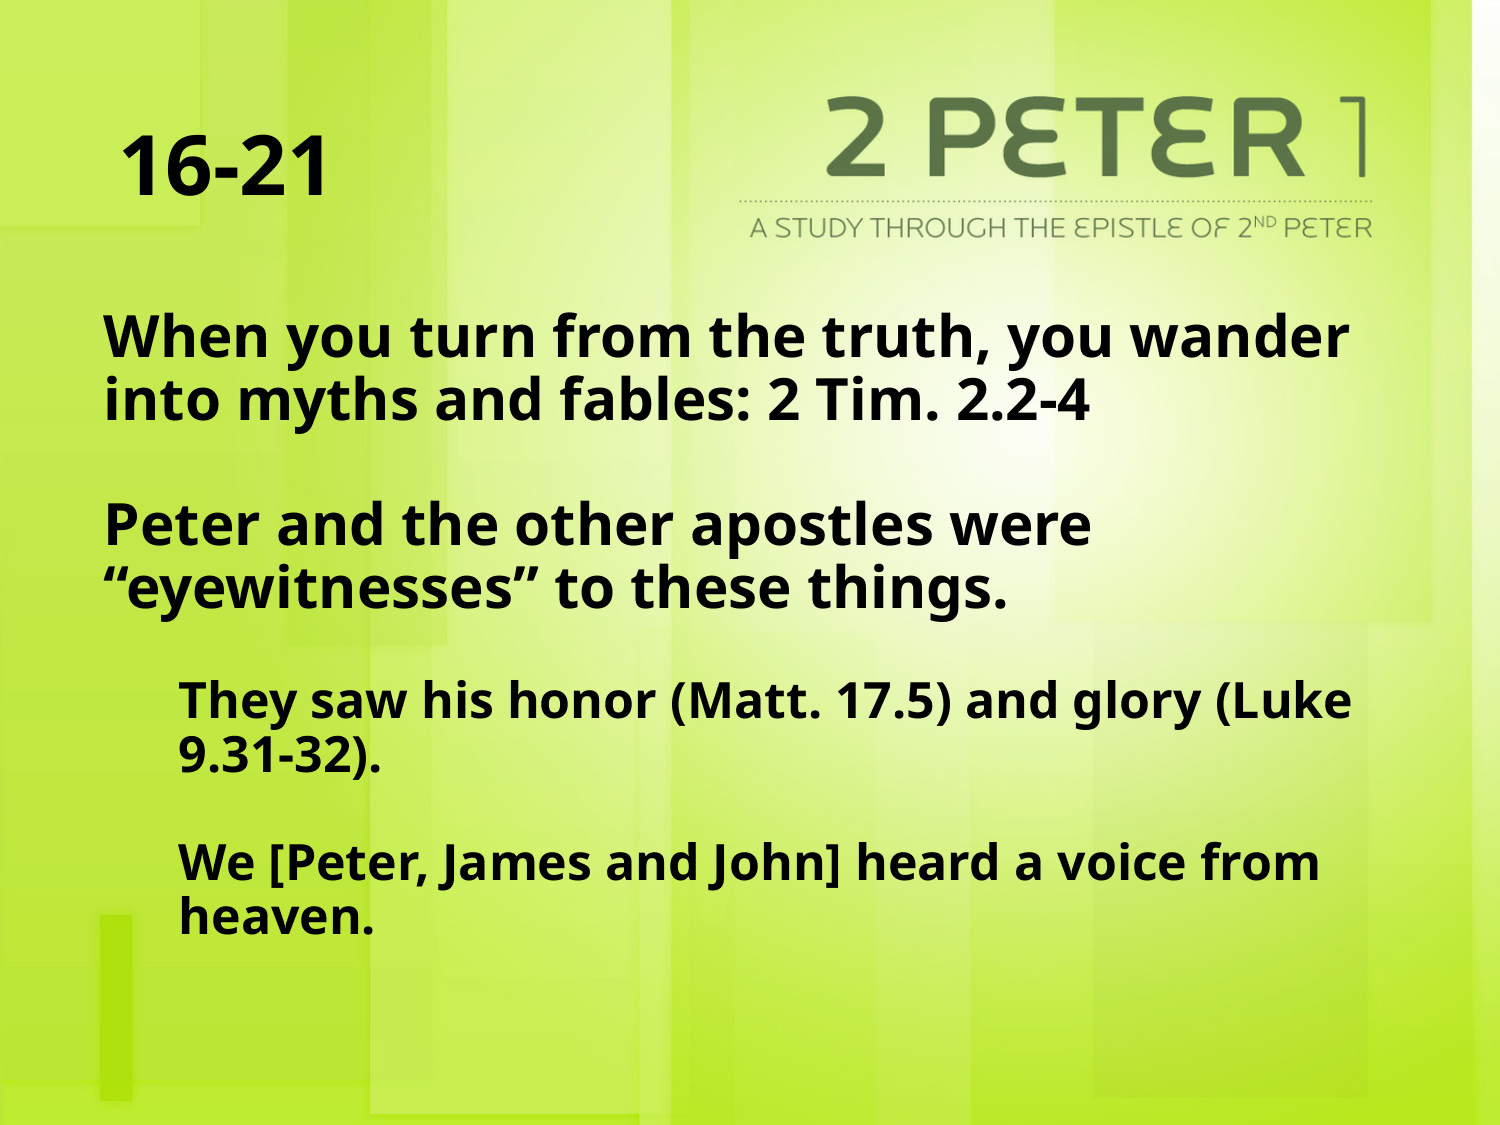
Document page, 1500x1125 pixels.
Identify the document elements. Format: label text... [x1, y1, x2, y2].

list When you turn from the truth, you wander into myths and fables: 2 Tim. 2.2-4 Peter and the other apostles were “eyewitnesses” to these things. They saw his honor (Matt. 17.5) and glory (Luke 9.31-32). We [Peter, James and John] heard a voice from heaven. [89, 299, 1411, 1014]
picture [0, 0, 1500, 1125]
title 16-21 [103, 59, 746, 278]
